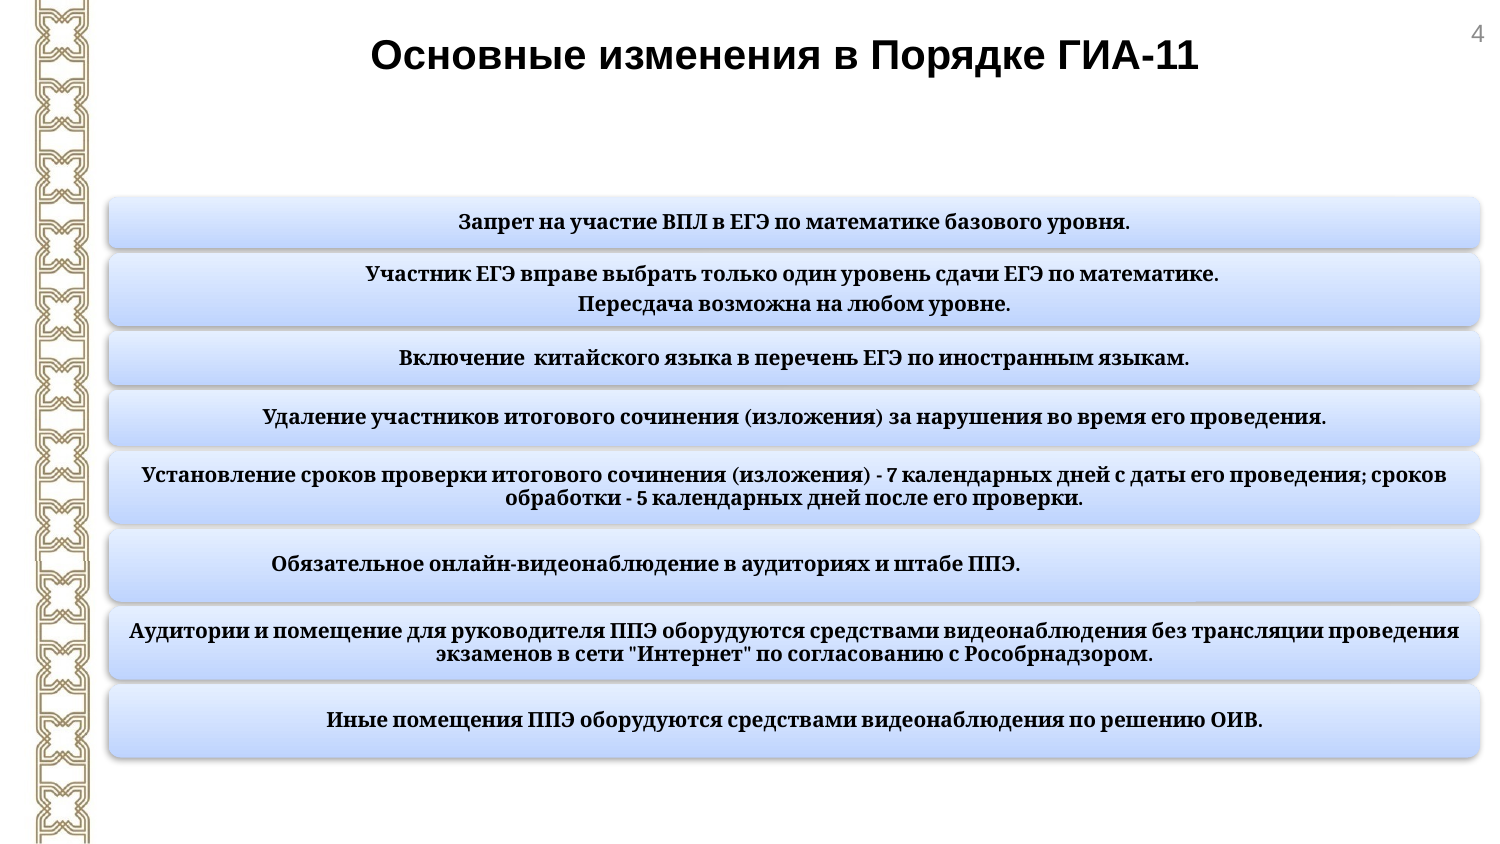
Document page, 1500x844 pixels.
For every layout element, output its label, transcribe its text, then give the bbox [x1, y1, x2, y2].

slide_number 4 [1149, 2, 1500, 63]
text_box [108, 197, 1480, 249]
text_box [108, 528, 1480, 602]
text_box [108, 450, 1480, 525]
picture [0, 0, 1500, 844]
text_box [108, 252, 1480, 327]
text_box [108, 606, 1480, 680]
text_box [108, 330, 1480, 386]
text_box Основные изменения в Порядке ГИА-11 [105, 20, 1465, 146]
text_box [108, 684, 1480, 758]
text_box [108, 389, 1480, 447]
